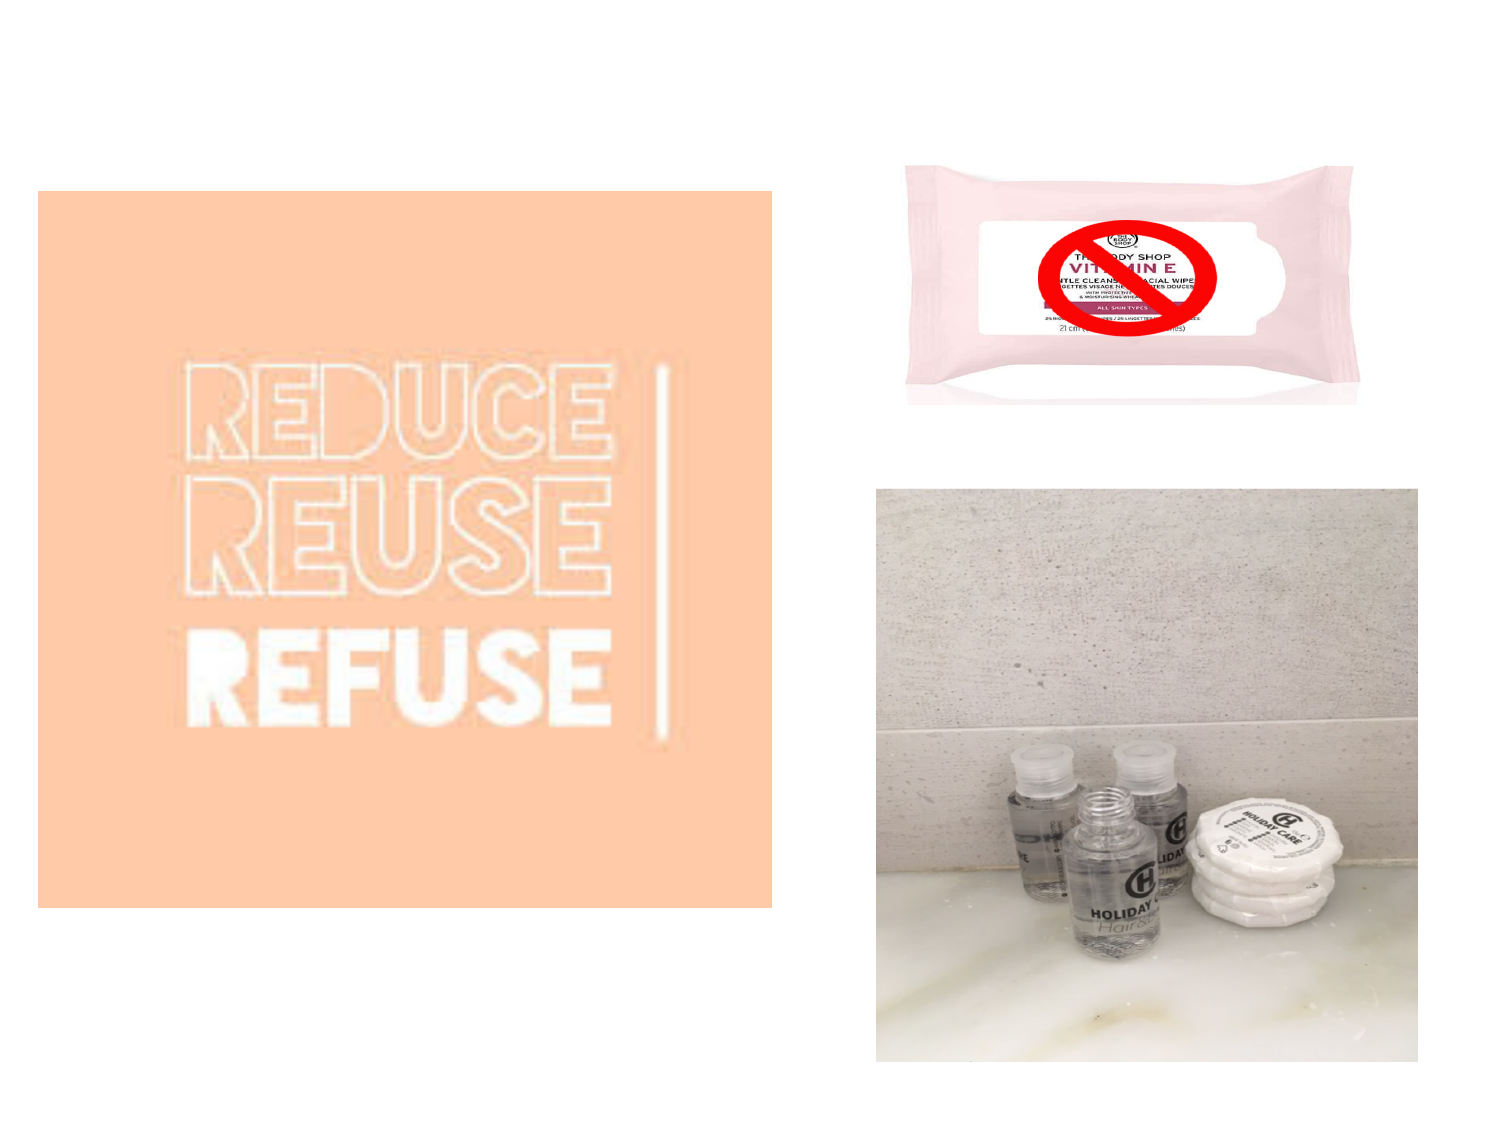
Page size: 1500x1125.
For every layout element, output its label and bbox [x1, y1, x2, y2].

picture [875, 86, 1379, 405]
picture [38, 198, 772, 908]
picture [859, 489, 1434, 1062]
list [38, 191, 772, 198]
